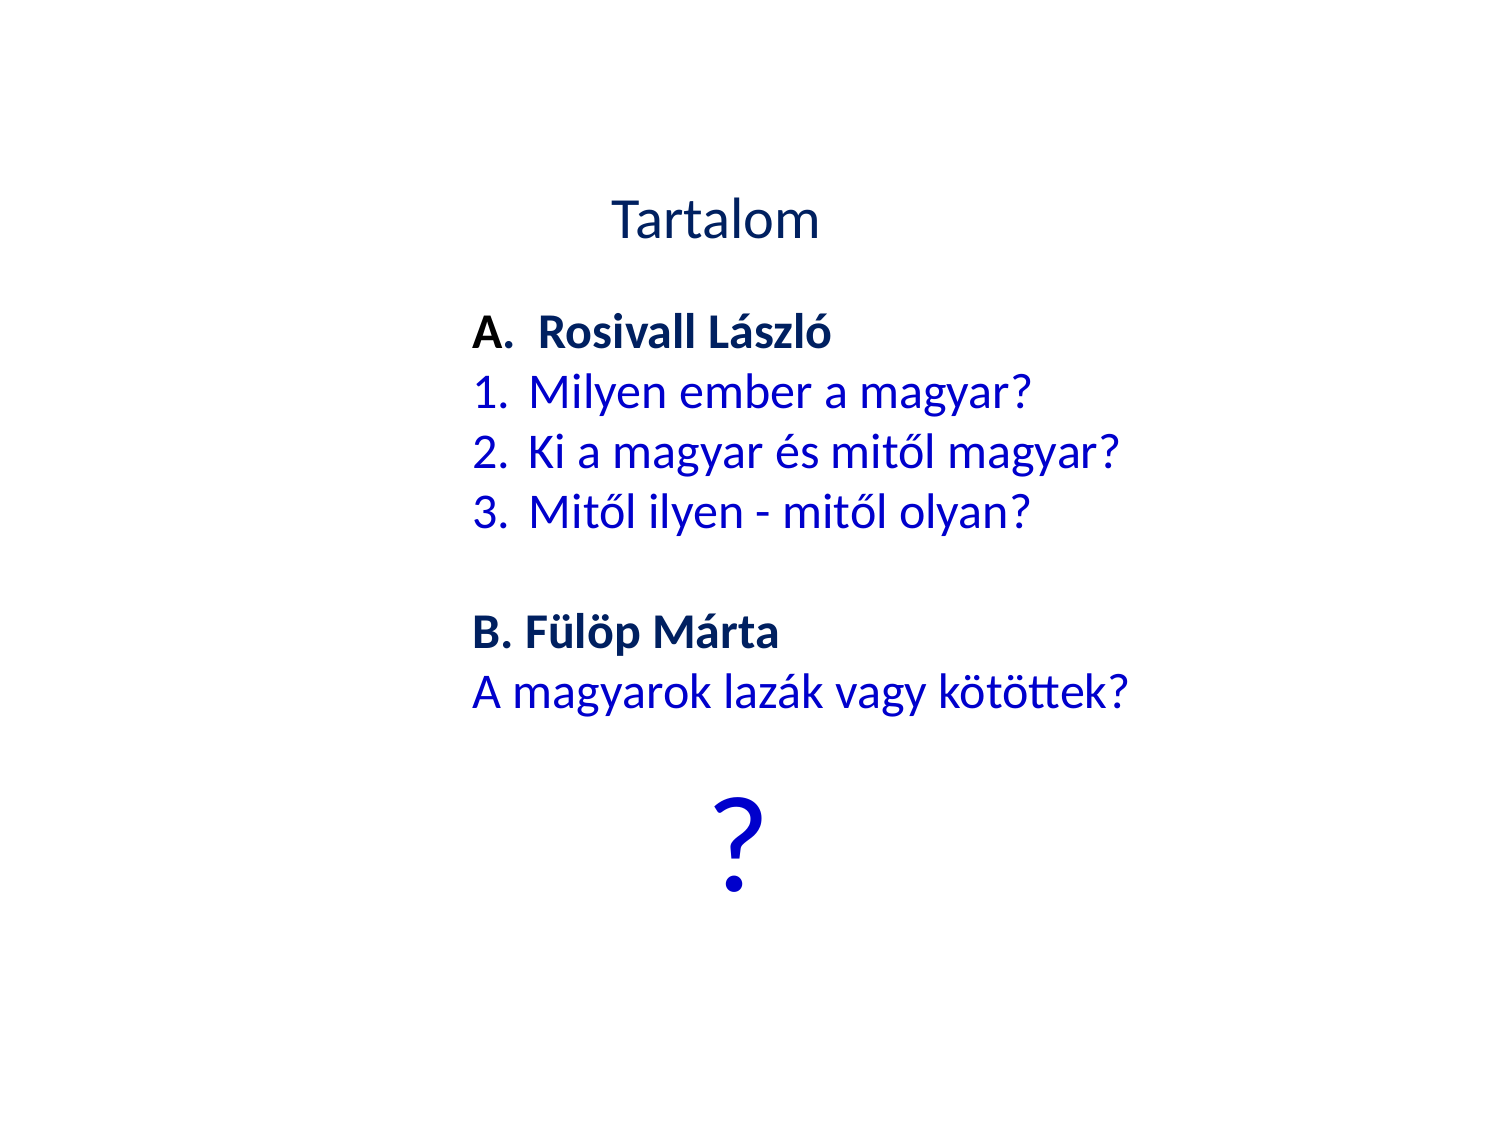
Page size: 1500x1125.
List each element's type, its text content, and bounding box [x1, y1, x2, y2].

text_box A. Rosivall László Milyen ember a magyar? Ki a magyar és mitől magyar? Mitől ilyen - mitől olyan? B. Fülöp Márta A magyarok lazák vagy kötöttek? [457, 290, 1158, 726]
text_box ? [691, 746, 785, 927]
text_box Tartalom [597, 172, 837, 258]
